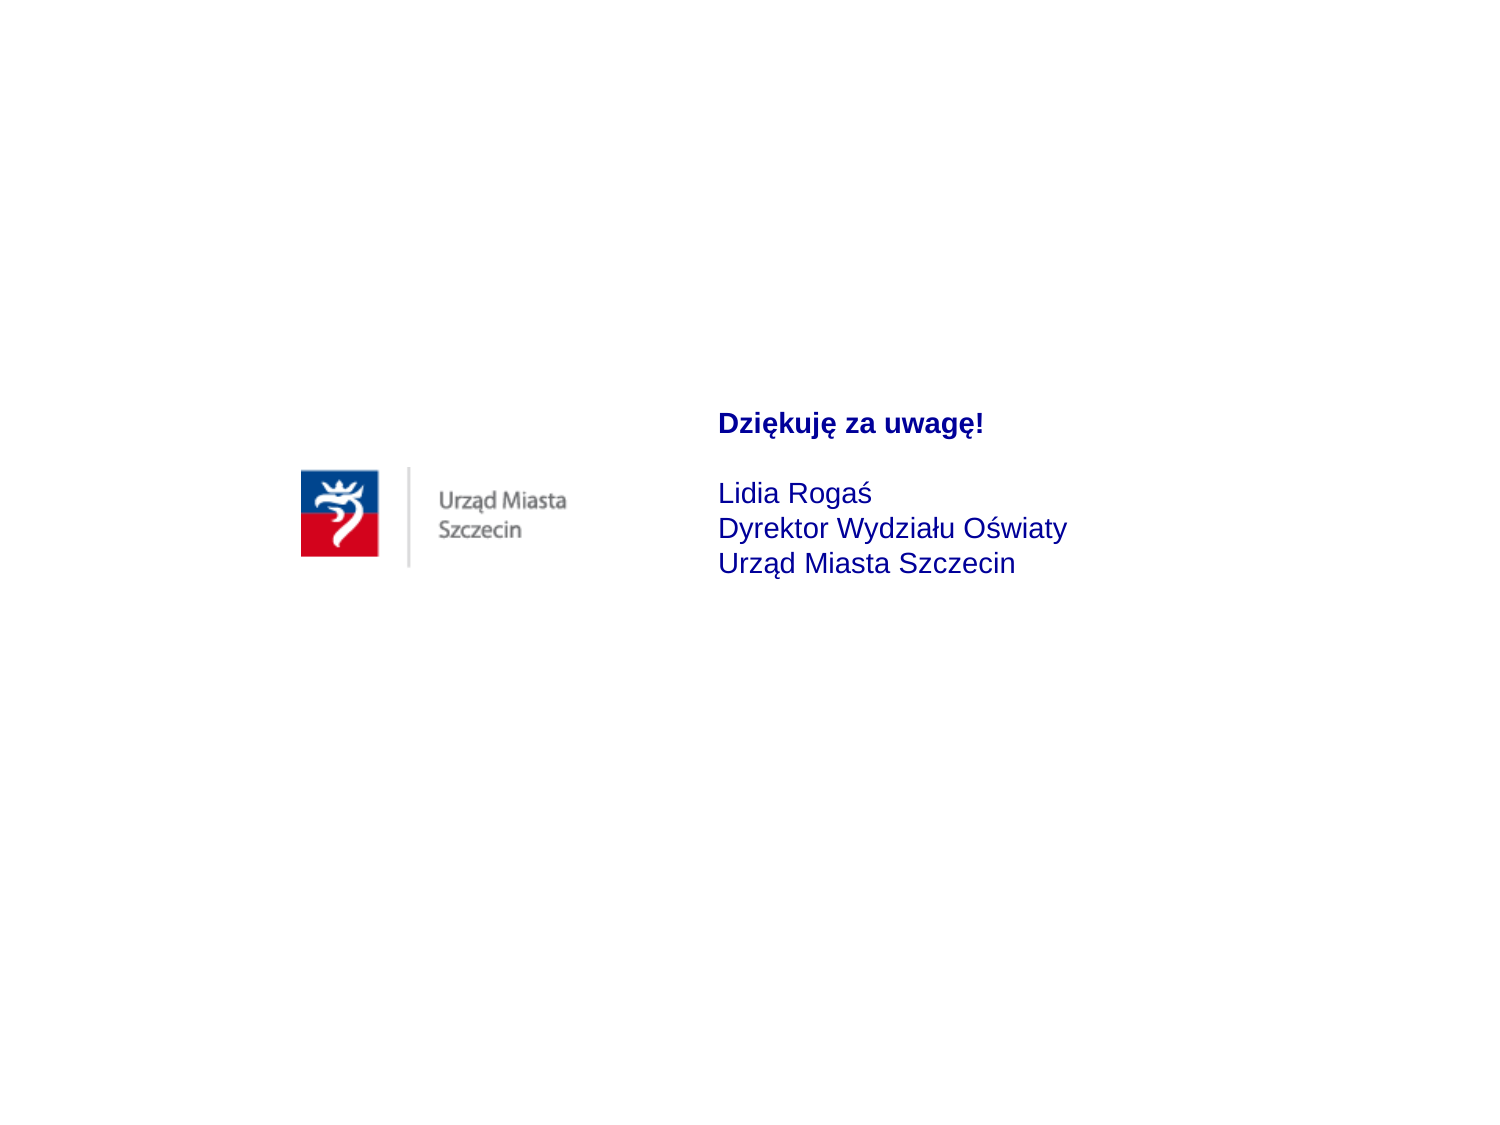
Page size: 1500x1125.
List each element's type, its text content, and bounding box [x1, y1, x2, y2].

text_box Dziękuję za uwagę! Lidia Rogaś Dyrektor Wydziału Oświaty Urząd Miasta Szczecin [703, 397, 1092, 587]
picture [300, 467, 655, 628]
